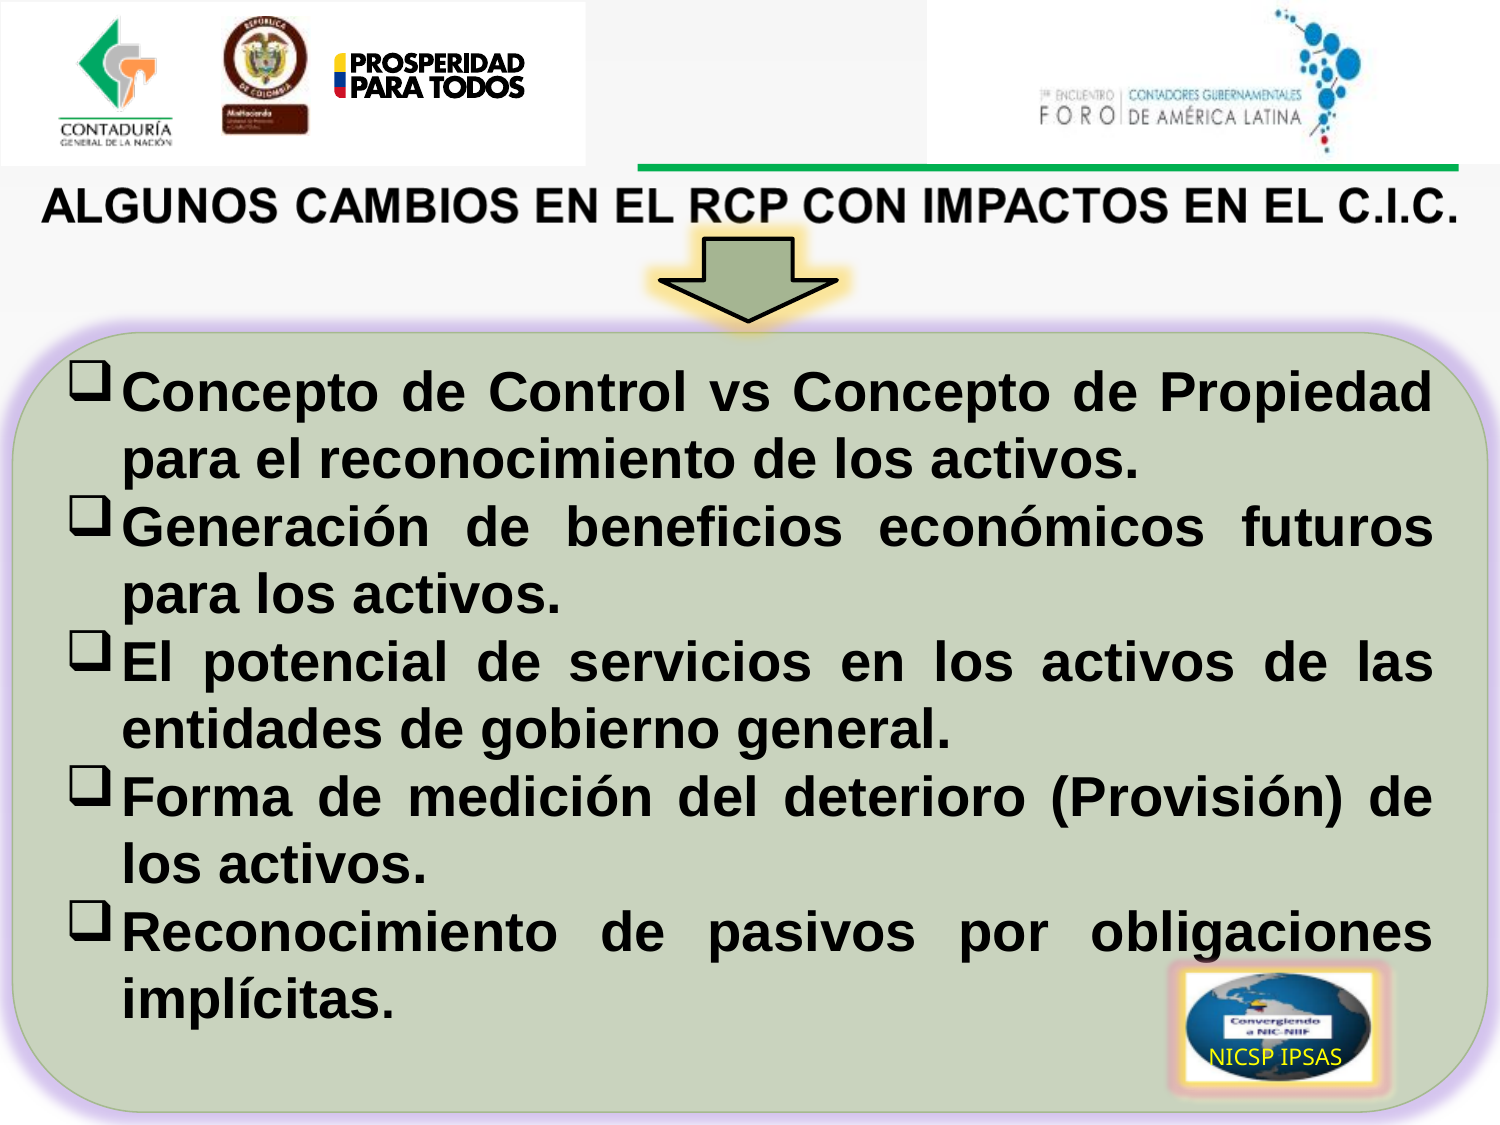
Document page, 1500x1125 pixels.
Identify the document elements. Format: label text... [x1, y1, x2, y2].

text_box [1169, 961, 1424, 1095]
picture [221, 16, 311, 136]
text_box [729, 331, 768, 335]
picture [51, 13, 190, 154]
picture [12, 0, 1500, 264]
text_box Concepto de Control vs Concepto de Propiedad para el reconocimiento de los activos. Generación de beneficios económicos futuros para los activos. El potencial de servicios en los activos de las entidades de gobierno general. Forma de medición del deterioro (Provisión) de los activos. Reconocimiento de pasivos por obligaciones implícitas. [11, 331, 1489, 1113]
text_box [657, 266, 839, 324]
